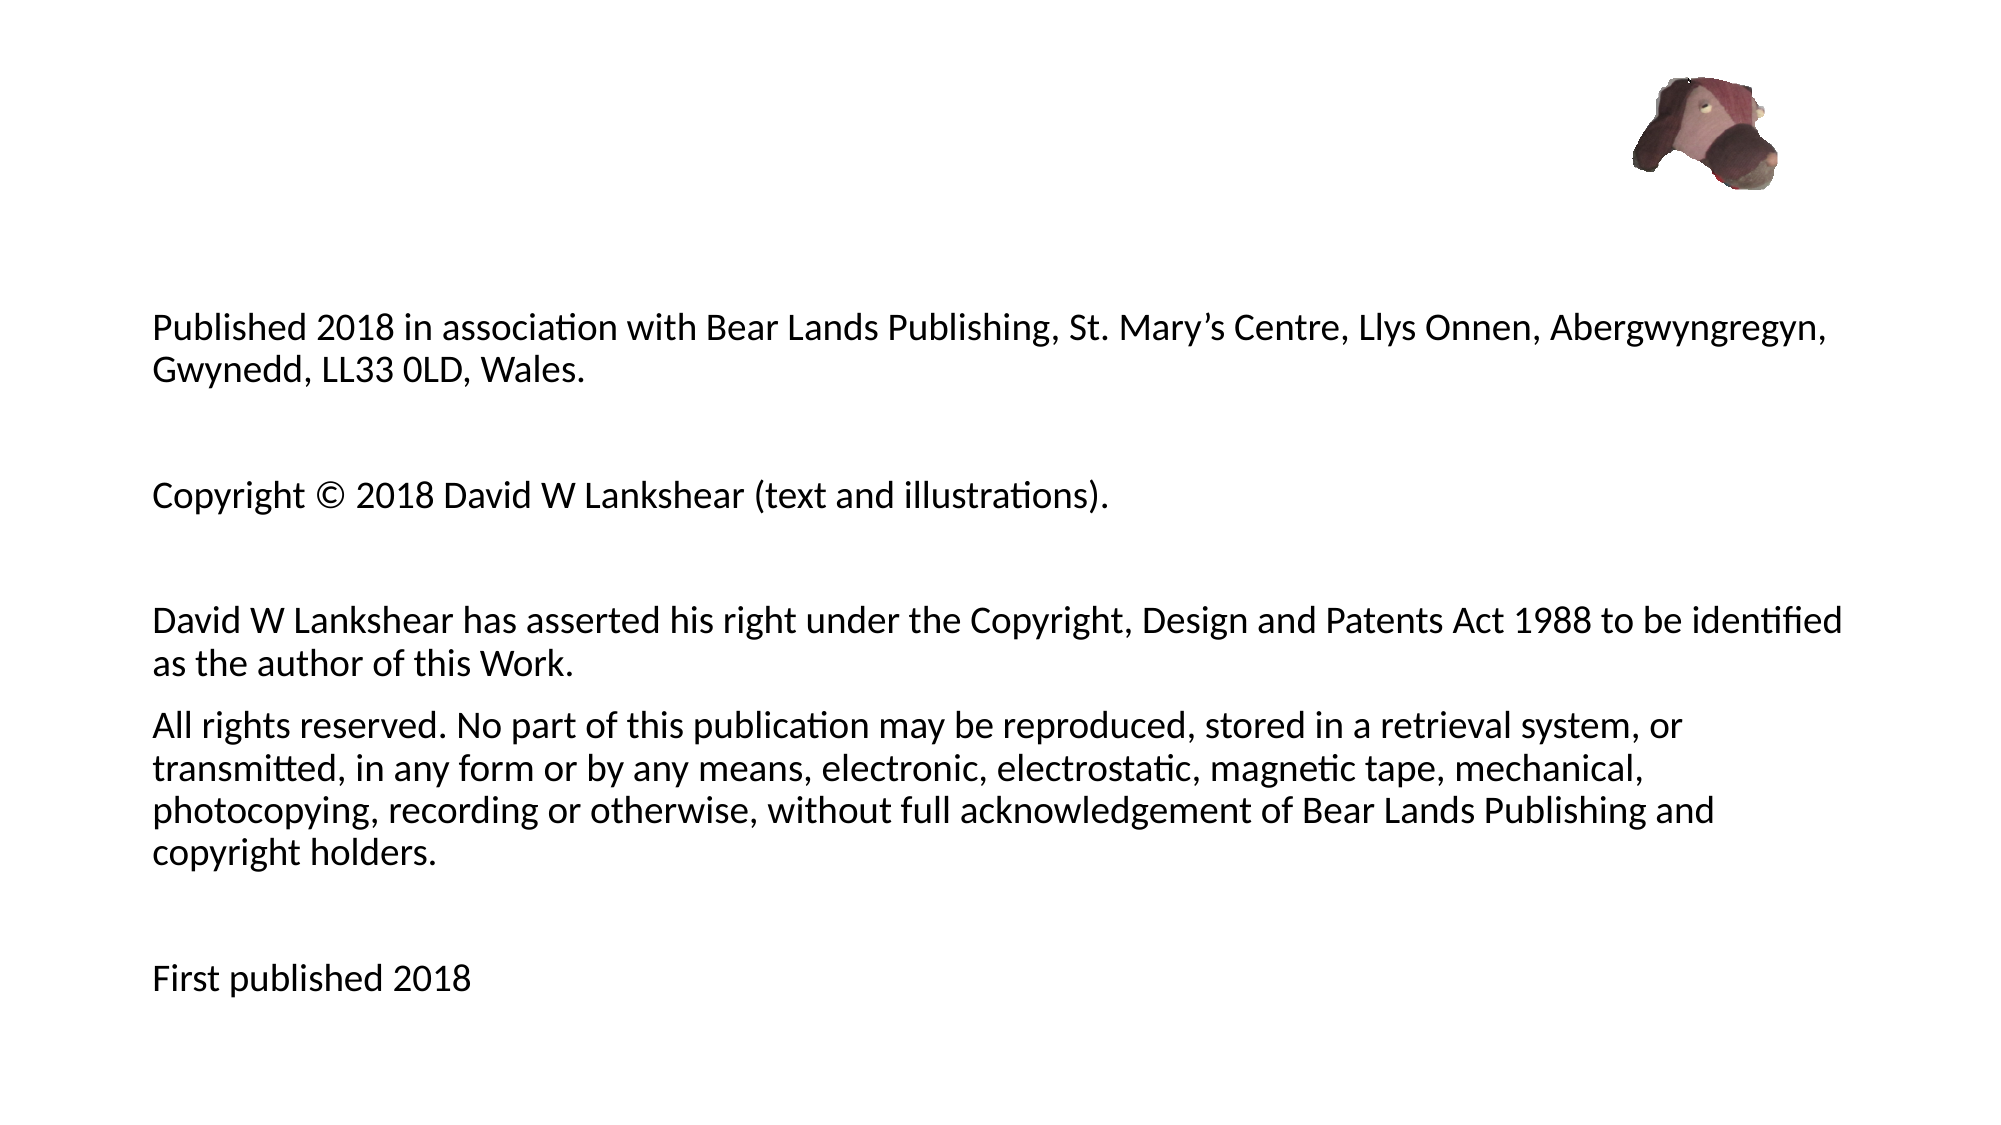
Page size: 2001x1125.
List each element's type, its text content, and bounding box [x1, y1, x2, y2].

picture [1632, 76, 1778, 190]
list Published 2018 in association with Bear Lands Publishing, St. Mary’s Centre, Llys Onnen, Abergwyngregyn, Gwynedd, LL33 0LD, Wales. Copyright © 2018 David W Lankshear (text and illustrations). David W Lankshear has asserted his right under the Copyright, Design and Patents Act 1988 to be identified as the author of this Work. All rights reserved. No part of this publication may be reproduced, stored in a retrieval system, or transmitted, in any form or by any means, electronic, electrostatic, magnetic tape, mechanical, photocopying, recording or otherwise, without full acknowledgement of Bear Lands Publishing and copyright holders. First published 2018 [137, 299, 1863, 1014]
